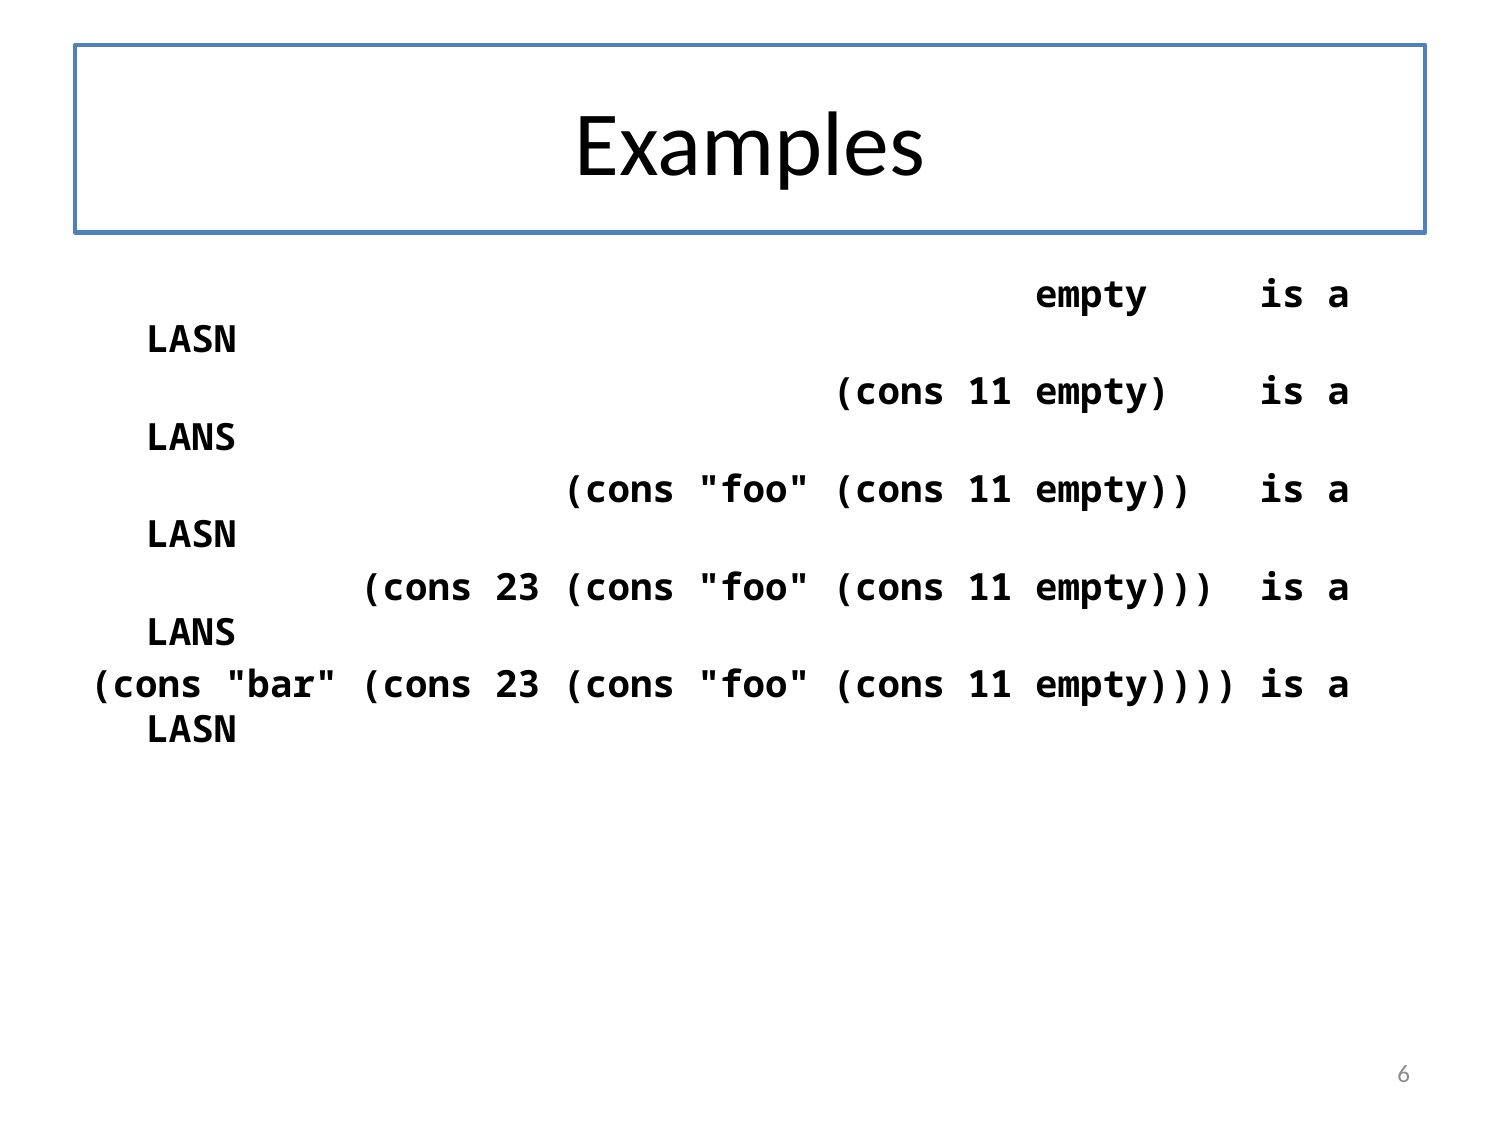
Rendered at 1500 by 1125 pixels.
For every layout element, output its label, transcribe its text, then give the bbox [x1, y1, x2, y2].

list empty is a LASN (cons 11 empty) is a LANS (cons "foo" (cons 11 empty)) is a LASN (cons 23 (cons "foo" (cons 11 empty))) is a LANS (cons "bar" (cons 23 (cons "foo" (cons 11 empty)))) is a LASN [75, 262, 1425, 1005]
slide_number 6 [1074, 1042, 1425, 1103]
title Examples [73, 43, 1427, 235]
